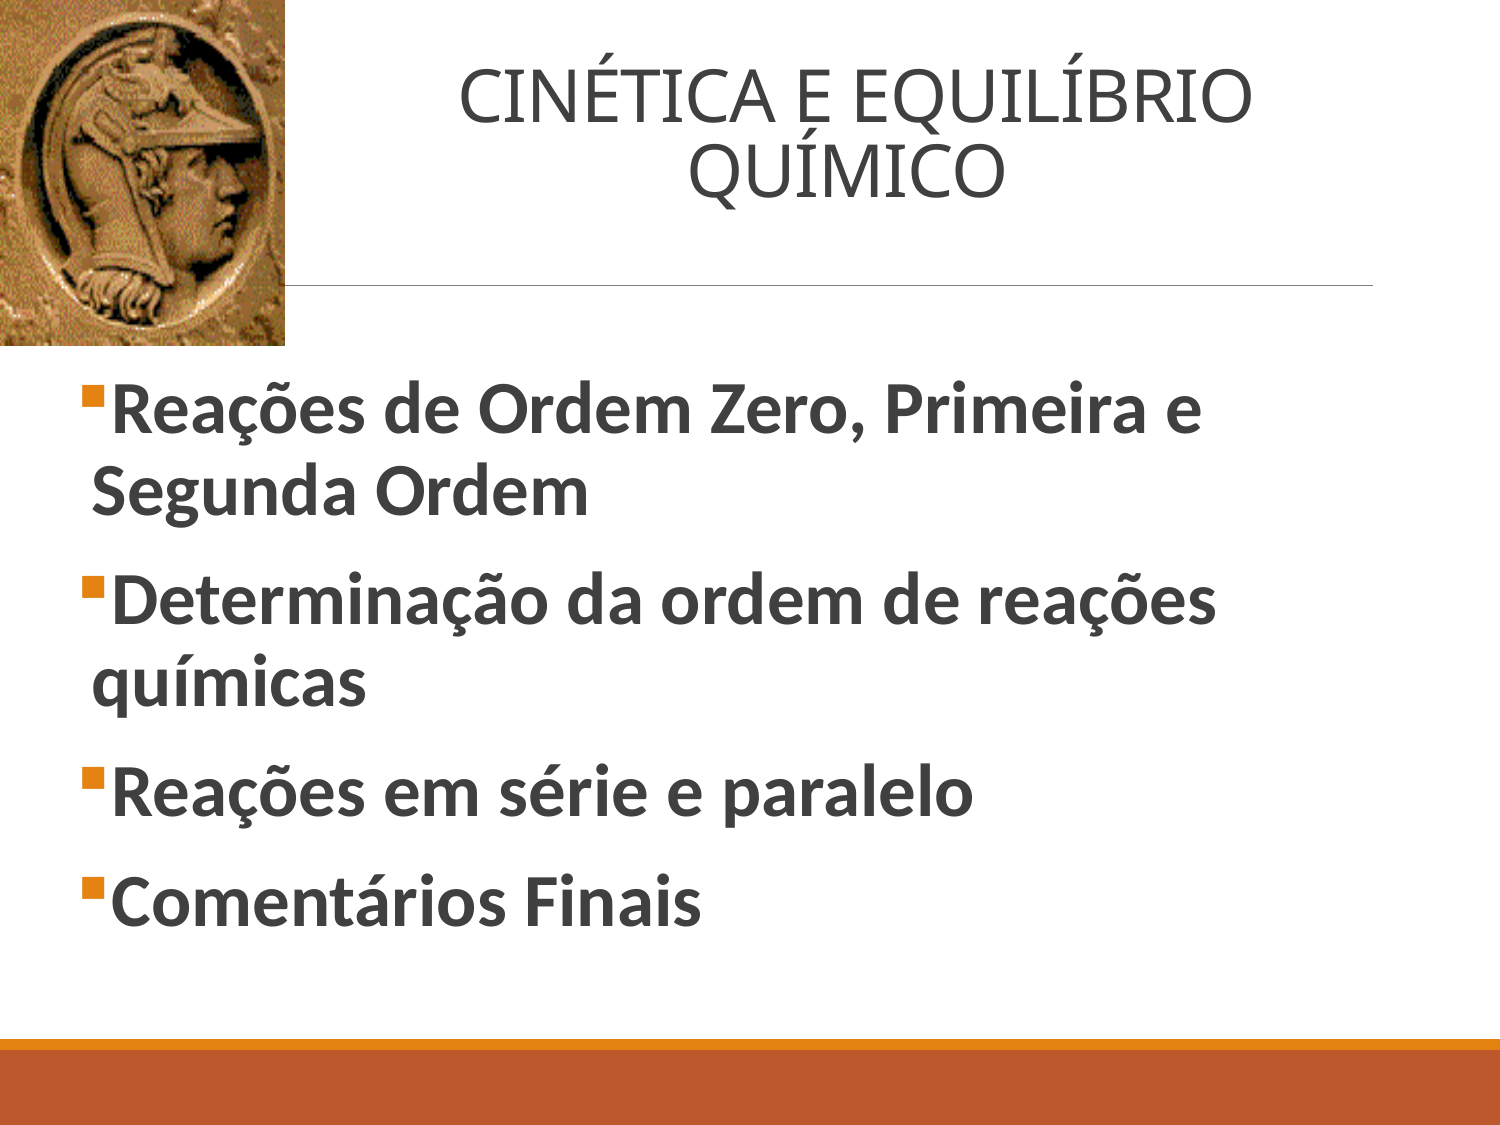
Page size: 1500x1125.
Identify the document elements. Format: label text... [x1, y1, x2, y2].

list Reações de Ordem Zero, Primeira e Segunda Ordem Determinação da ordem de reações químicas Reações em série e paralelo Comentários Finais [76, 361, 1471, 976]
title CINÉTICA E EQUILÍBRIO QUÍMICO [297, 54, 1425, 220]
picture [0, 0, 288, 351]
